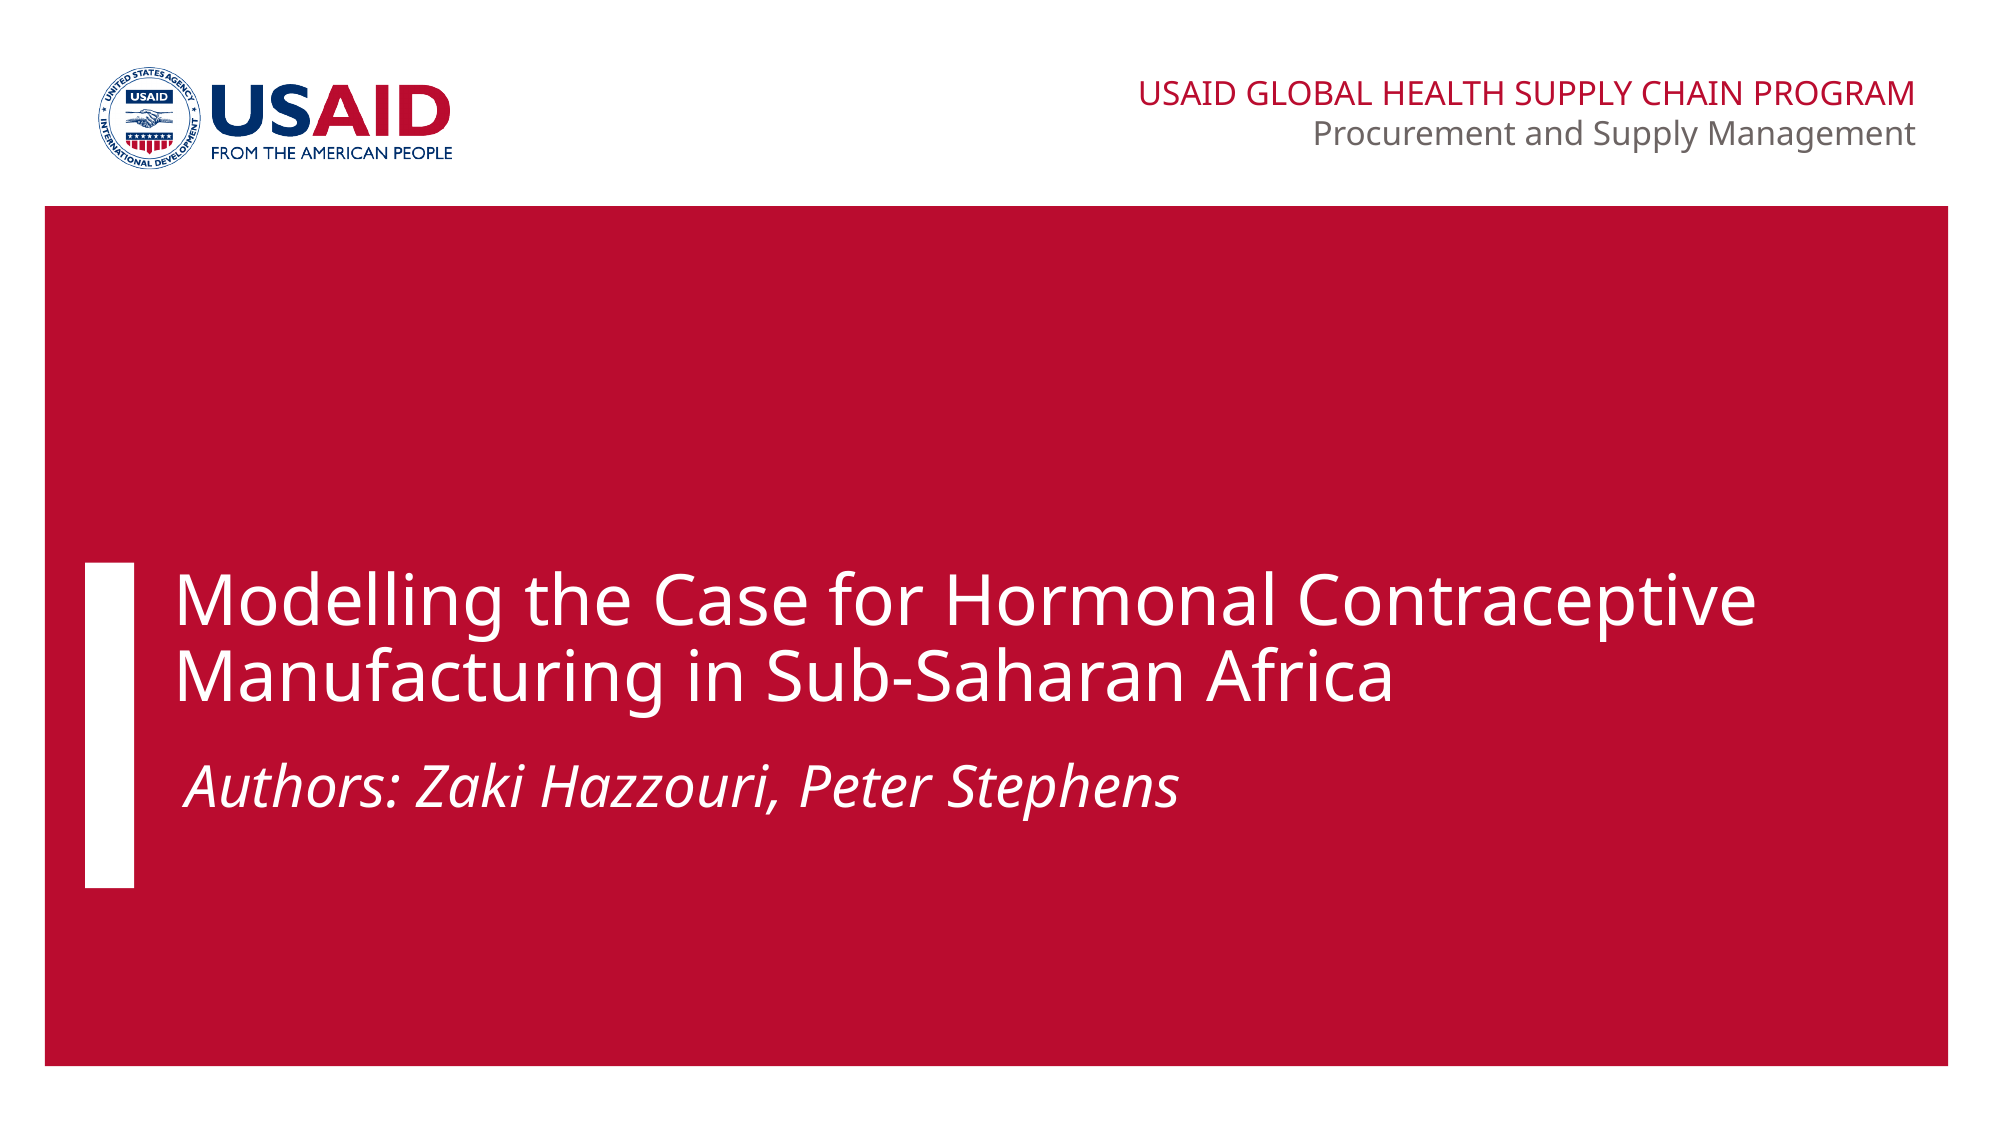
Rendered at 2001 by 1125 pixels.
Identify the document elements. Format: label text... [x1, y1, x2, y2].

picture [45, 33, 500, 210]
list Authors: Zaki Hazzouri, Peter Stephens [170, 741, 1893, 837]
title Modelling the Case for Hormonal Contraceptive Manufacturing in Sub-Saharan Africa [158, 510, 1904, 725]
